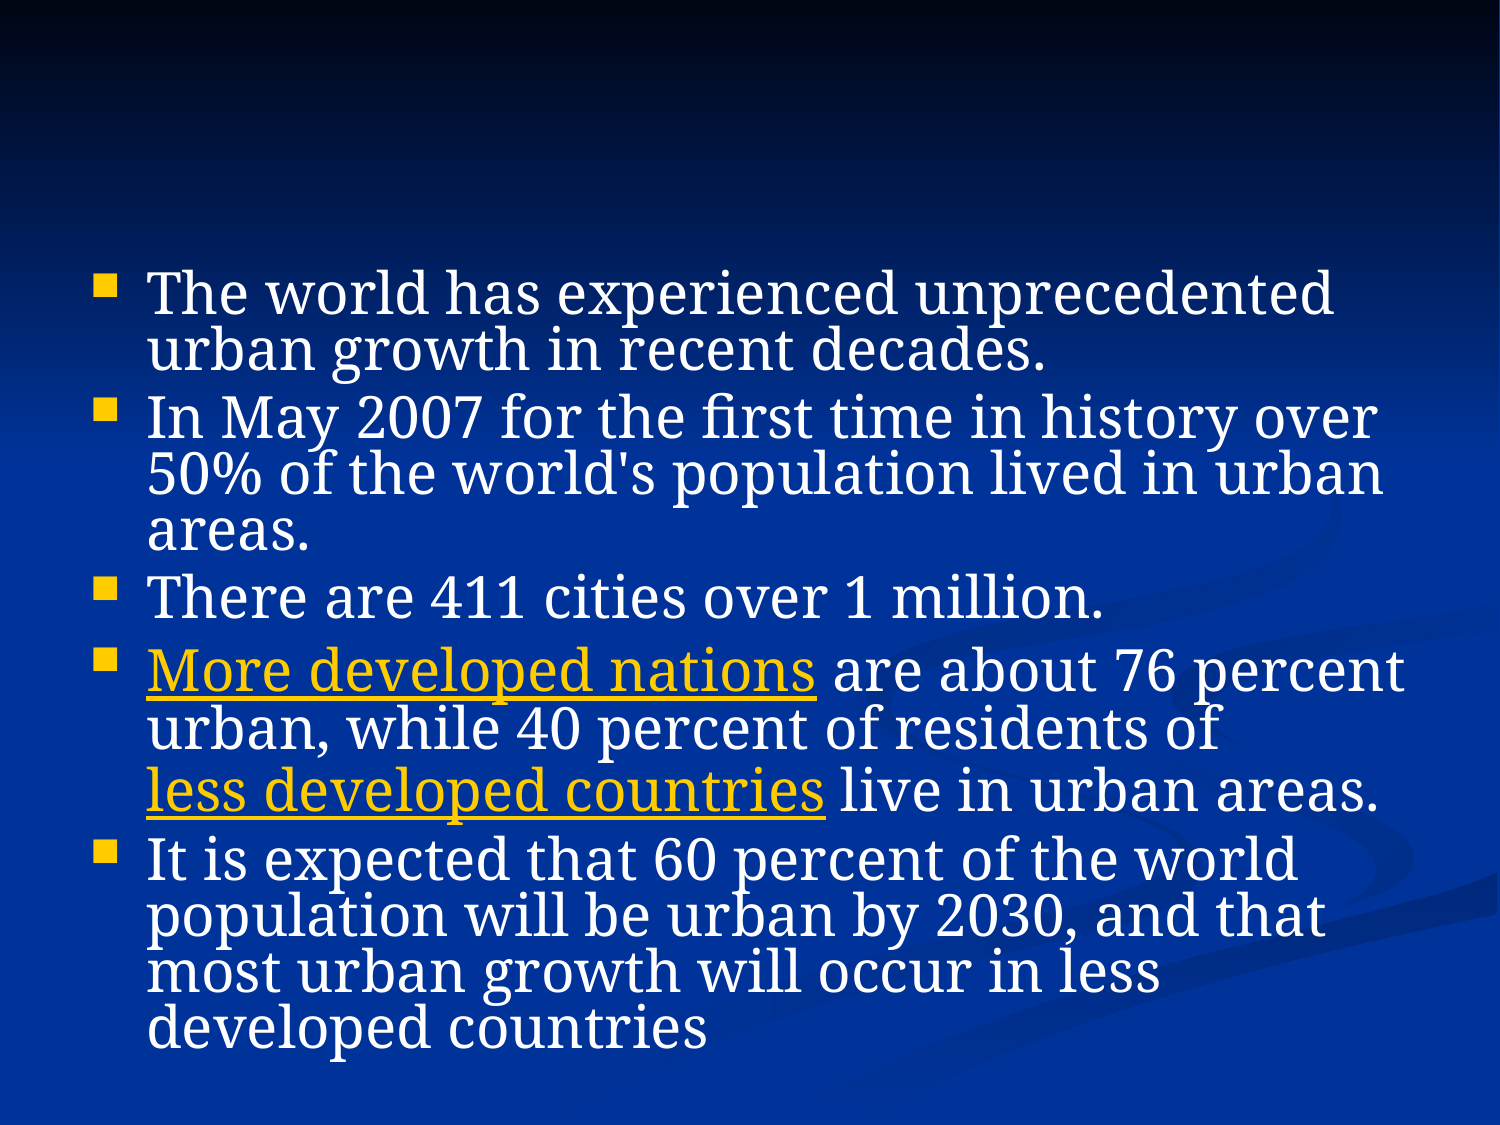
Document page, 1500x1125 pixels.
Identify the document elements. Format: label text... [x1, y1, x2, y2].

list The world has experienced unprecedented urban growth in recent decades. In May 2007 for the first time in history over 50% of the world's population lived in urban areas. There are 411 cities over 1 million. More developed nations are about 76 percent urban, while 40 percent of residents of less developed countries live in urban areas. It is expected that 60 percent of the world population will be urban by 2030, and that most urban growth will occur in less developed countries [74, 262, 1426, 1006]
